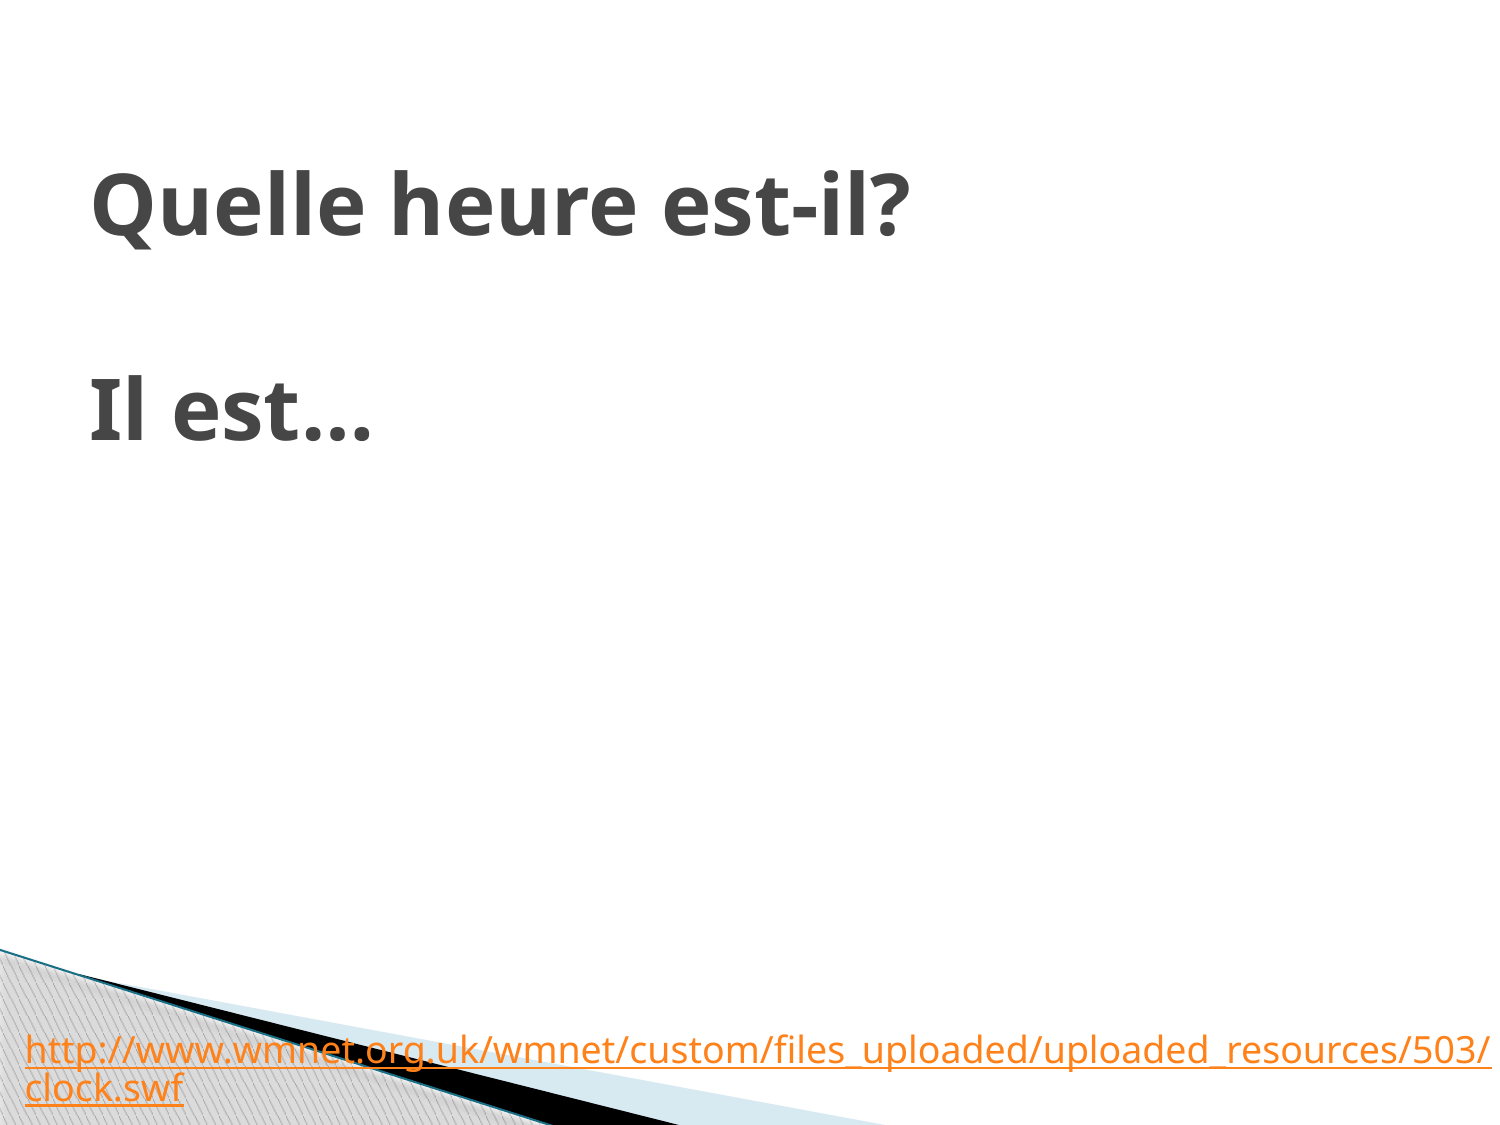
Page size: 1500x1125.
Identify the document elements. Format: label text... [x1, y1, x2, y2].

title Quelle heure est-il? Il est… [75, 45, 1425, 563]
text_box http://www.wmnet.org.uk/wmnet/custom/files_uploaded/uploaded_resources/503/clock.swf [9, 1018, 1500, 1085]
